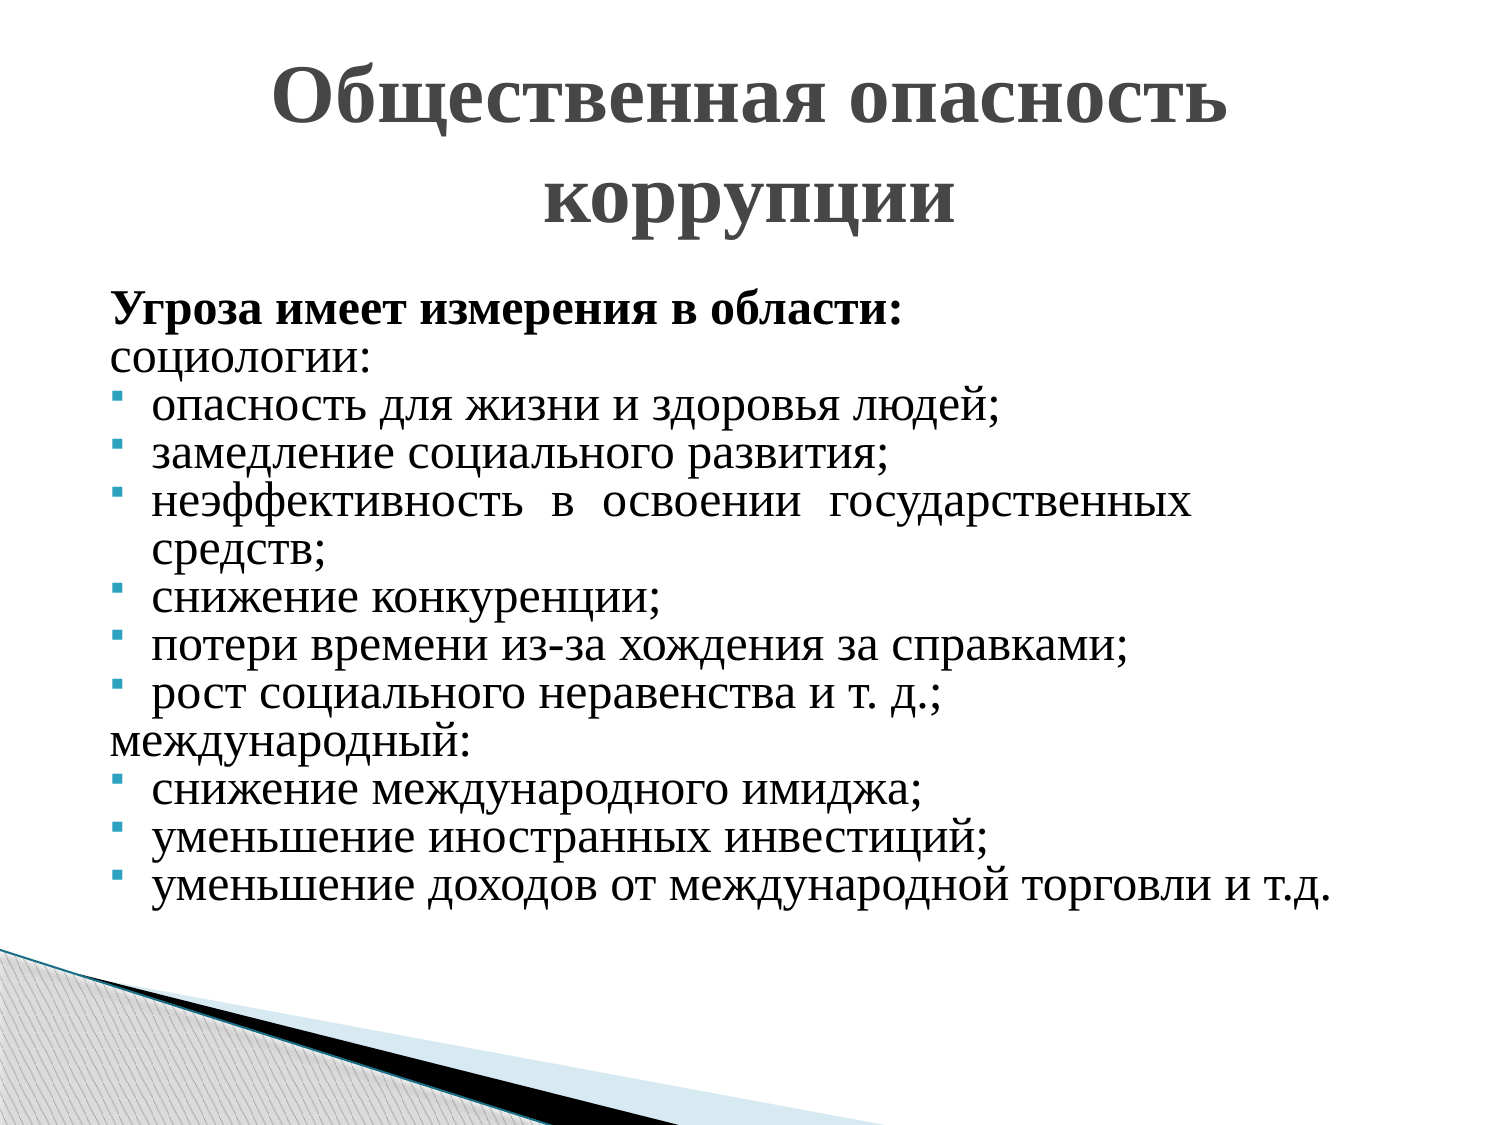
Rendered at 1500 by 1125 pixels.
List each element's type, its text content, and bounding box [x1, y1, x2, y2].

list Угроза имеет измерения в области: социологии: опасность для жизни и здоровья людей; замедление социального развития; неэффективность в освоении государственных средств; снижение конкуренции; потери времени из-за хождения за справками; рост социального неравенства и т. д.; международный: снижение международного имиджа; уменьшение иностранных инвестиций; уменьшение доходов от международной торговли и т.д. [76, 278, 1427, 1022]
title Общественная опасность коррупции [75, 45, 1425, 233]
